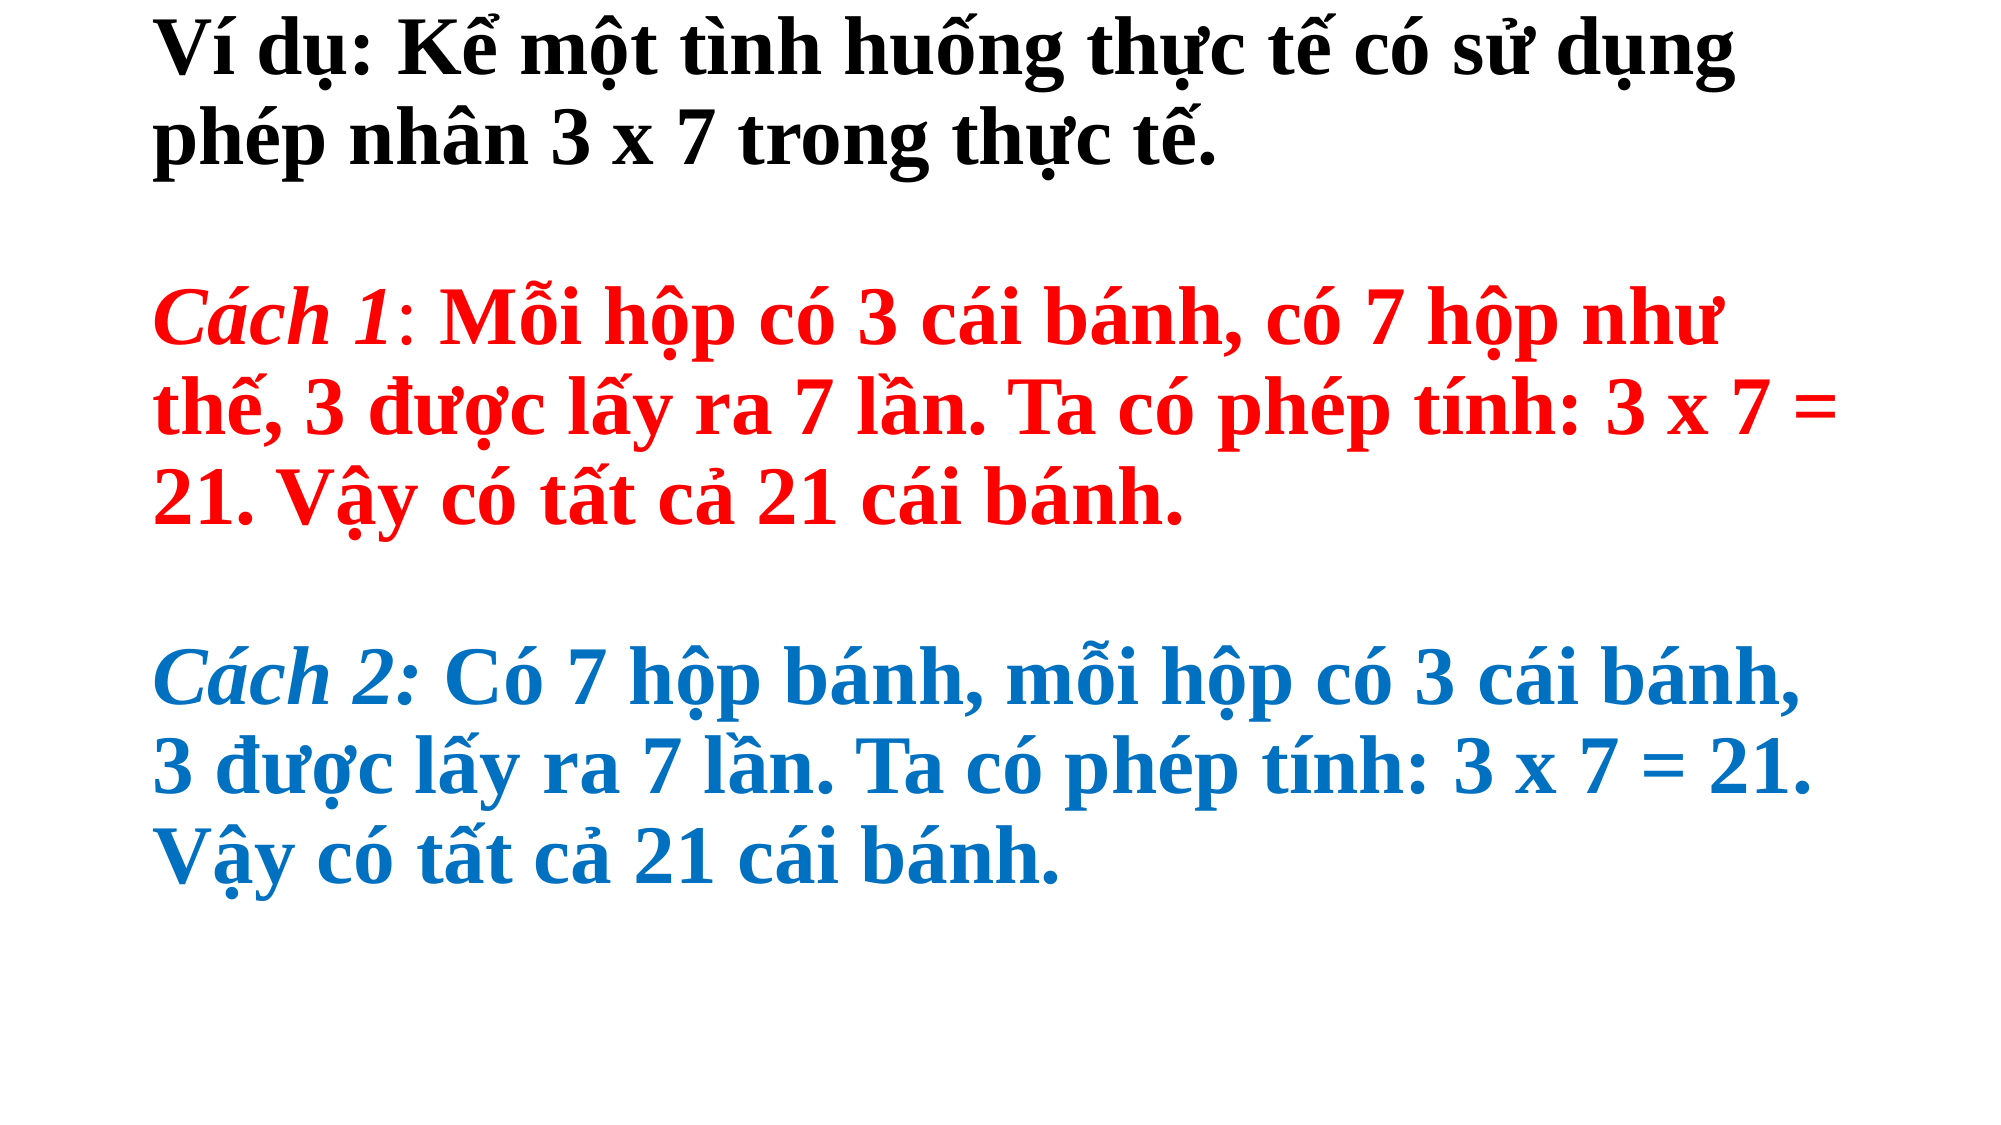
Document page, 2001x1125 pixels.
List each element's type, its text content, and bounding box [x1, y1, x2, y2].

title Ví dụ: Kể một tình huống thực tế có sử dụng phép nhân 3 x 7 trong thực tế. Cách 1: Mỗi hộp có 3 cái bánh, có 7 hộp như thế, 3 được lấy ra 7 lần. Ta có phép tính: 3 x 7 = 21. Vậy có tất cả 21 cái bánh. Cách 2: Có 7 hộp bánh, mỗi hộp có 3 cái bánh, 3 được lấy ra 7 lần. Ta có phép tính: 3 x 7 = 21. Vậy có tất cả 21 cái bánh. [137, 59, 1863, 278]
